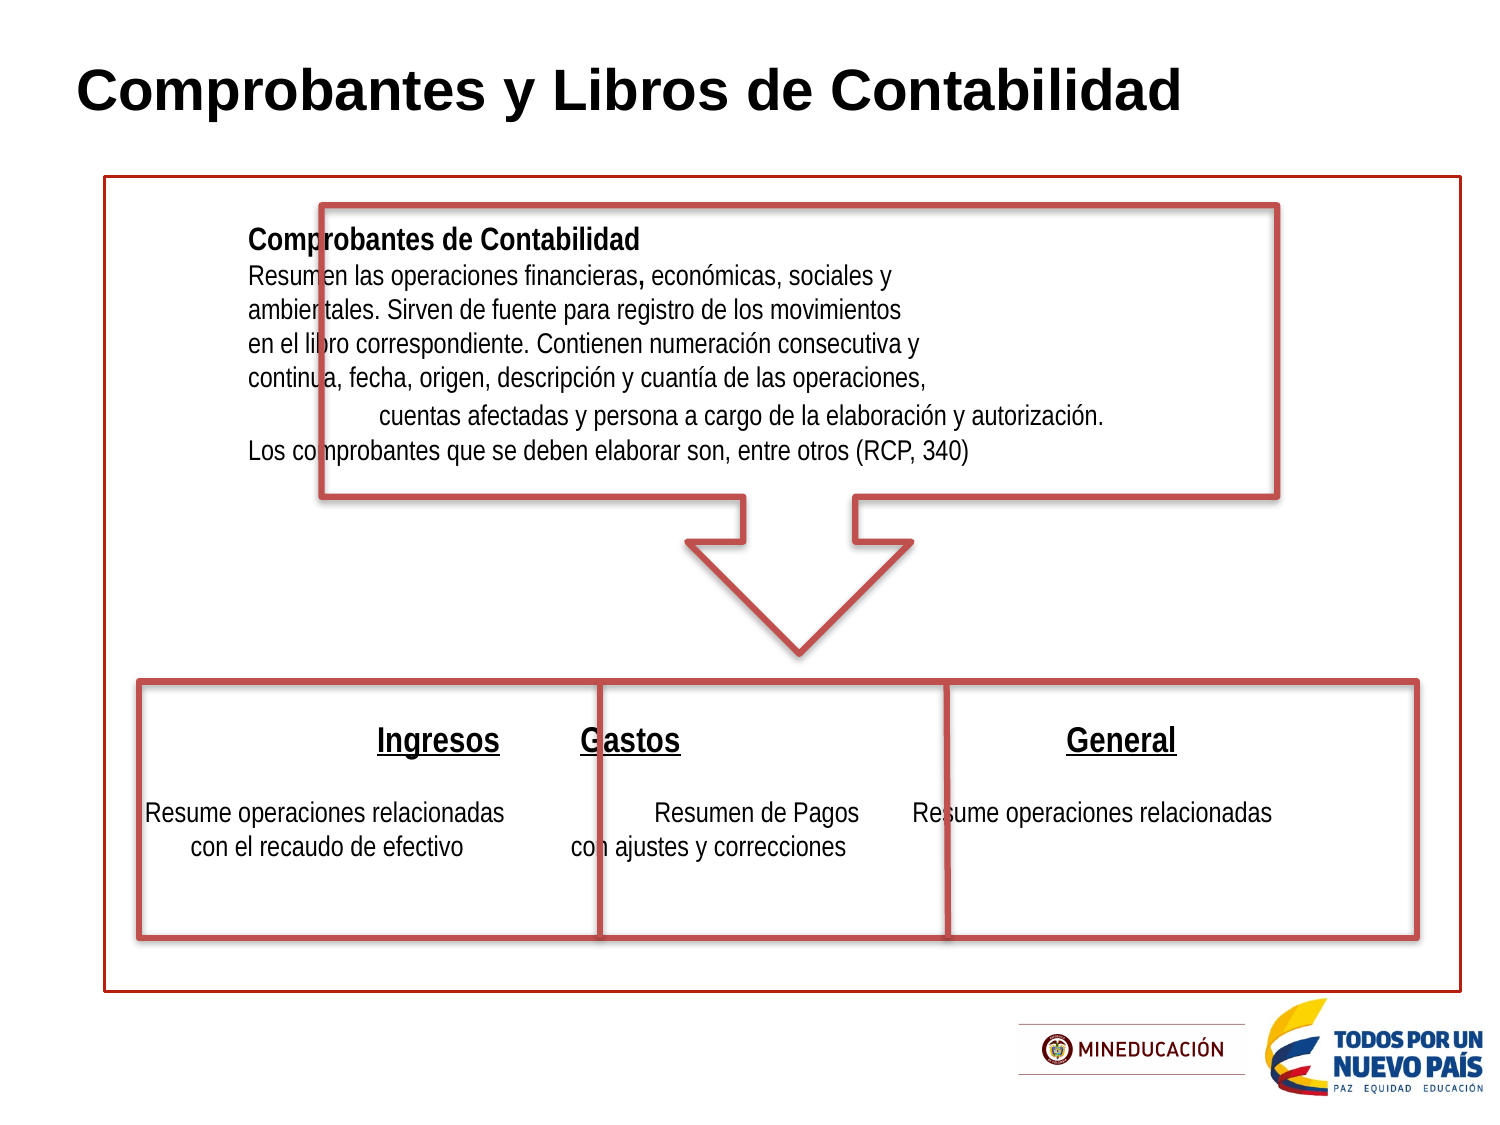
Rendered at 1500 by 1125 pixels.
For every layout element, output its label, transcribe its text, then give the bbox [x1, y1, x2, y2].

text_box [318, 202, 1281, 657]
picture [1015, 987, 1495, 1112]
text_box Comprobantes y Libros de Contabilidad [61, 20, 1412, 155]
list Comprobantes de Contabilidad Resumen las operaciones financieras, económicas, sociales y ambientales. Sirven de fuente para registro de los movimientos en el libro correspondiente. Contienen numeración consecutiva y continua, fecha, origen, descripción y cuantía de las operaciones, cuentas afectadas y persona a cargo de la elaboración y autorización. Los comprobantes que se deben elaborar son, entre otros (RCP, 340) Ingresos Gastos General Resume operaciones relacionadas Resumen de Pagos Resume operaciones relacionadas con el recaudo de efectivo con ajustes y correcciones [104, 176, 1461, 992]
text_box [136, 678, 1420, 941]
